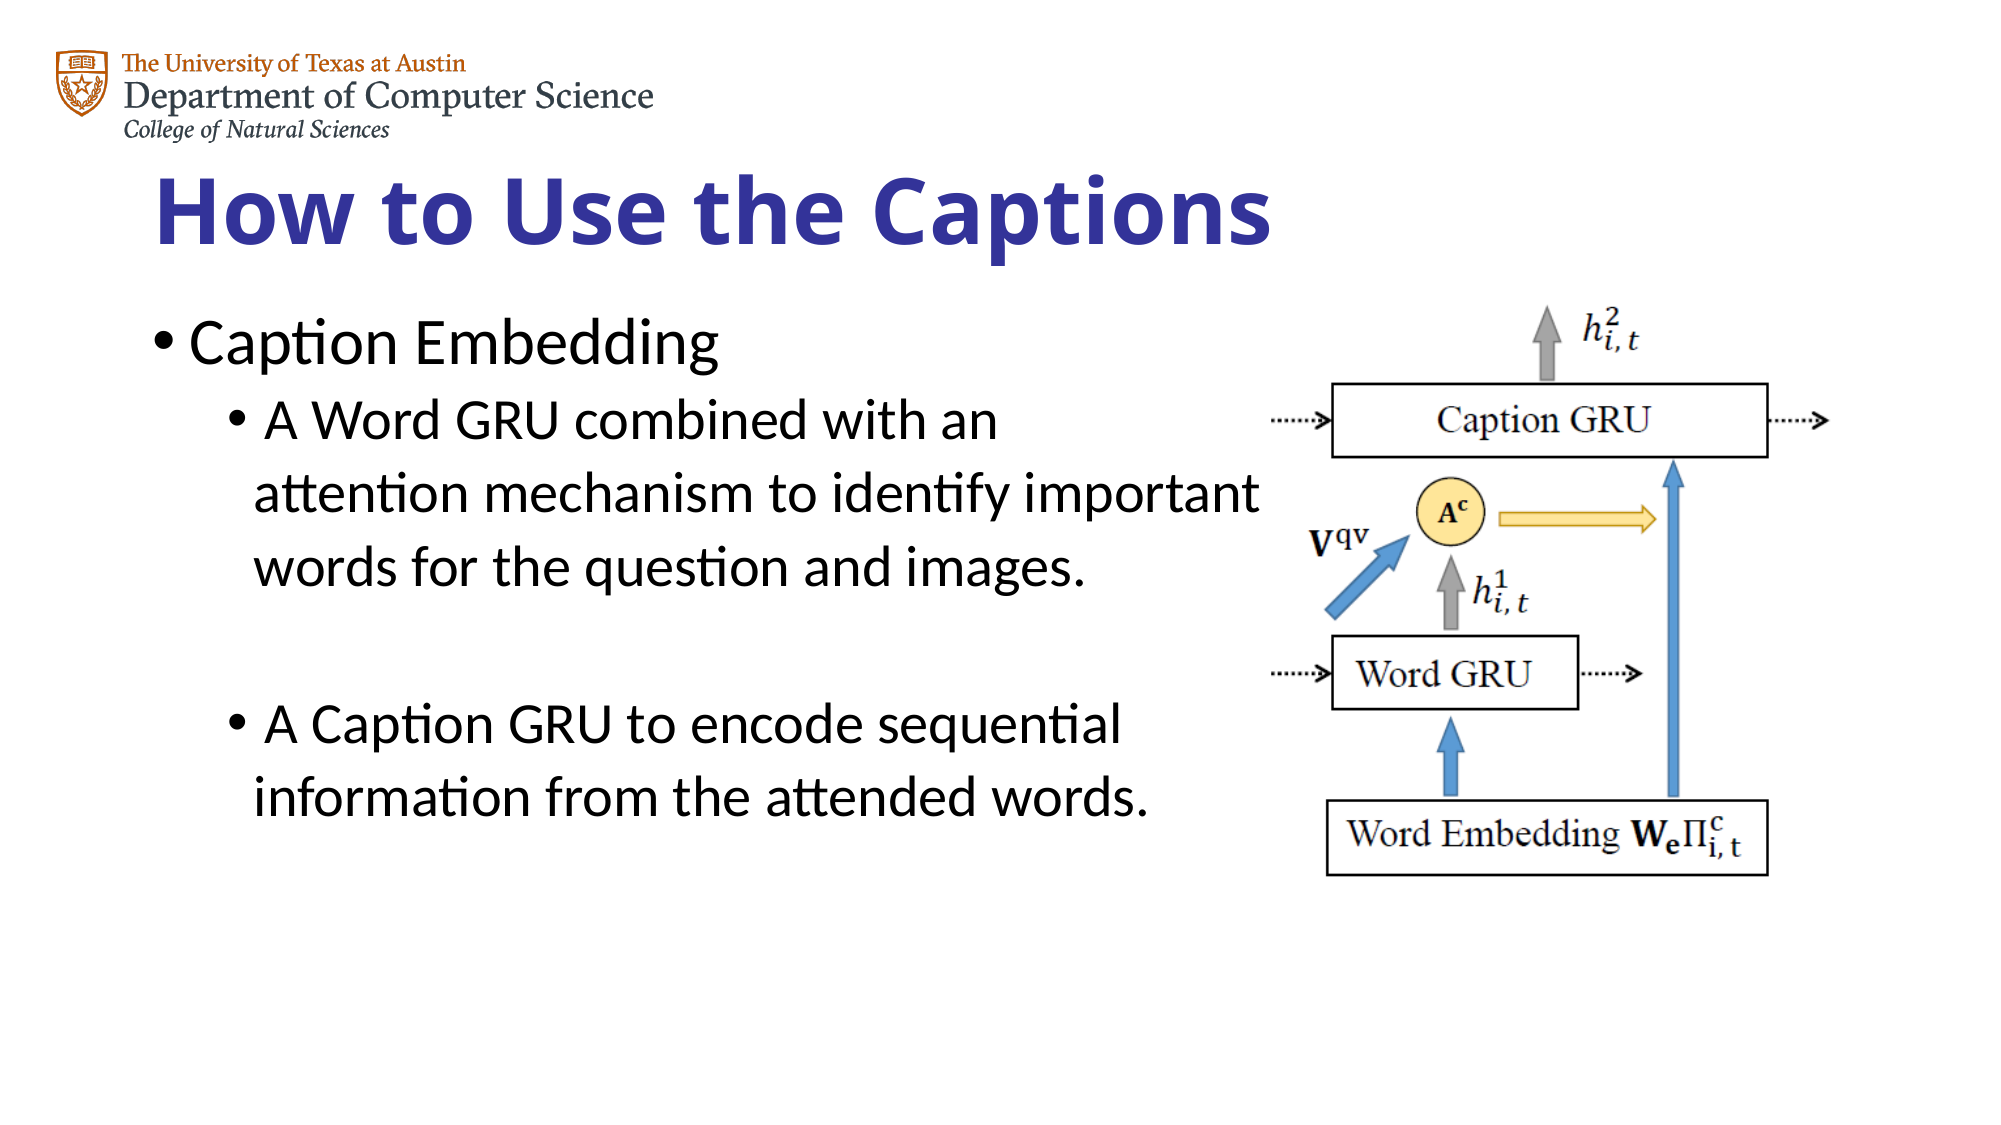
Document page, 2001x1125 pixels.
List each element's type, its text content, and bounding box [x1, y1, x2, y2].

picture [1206, 277, 1863, 930]
picture [56, 50, 653, 144]
title How to Use the Captions [137, 106, 1863, 299]
list Caption Embedding A Word GRU combined with an attention mechanism to identify important words for the question and images. A Caption GRU to encode sequential information from the attended words. [137, 299, 1863, 1014]
